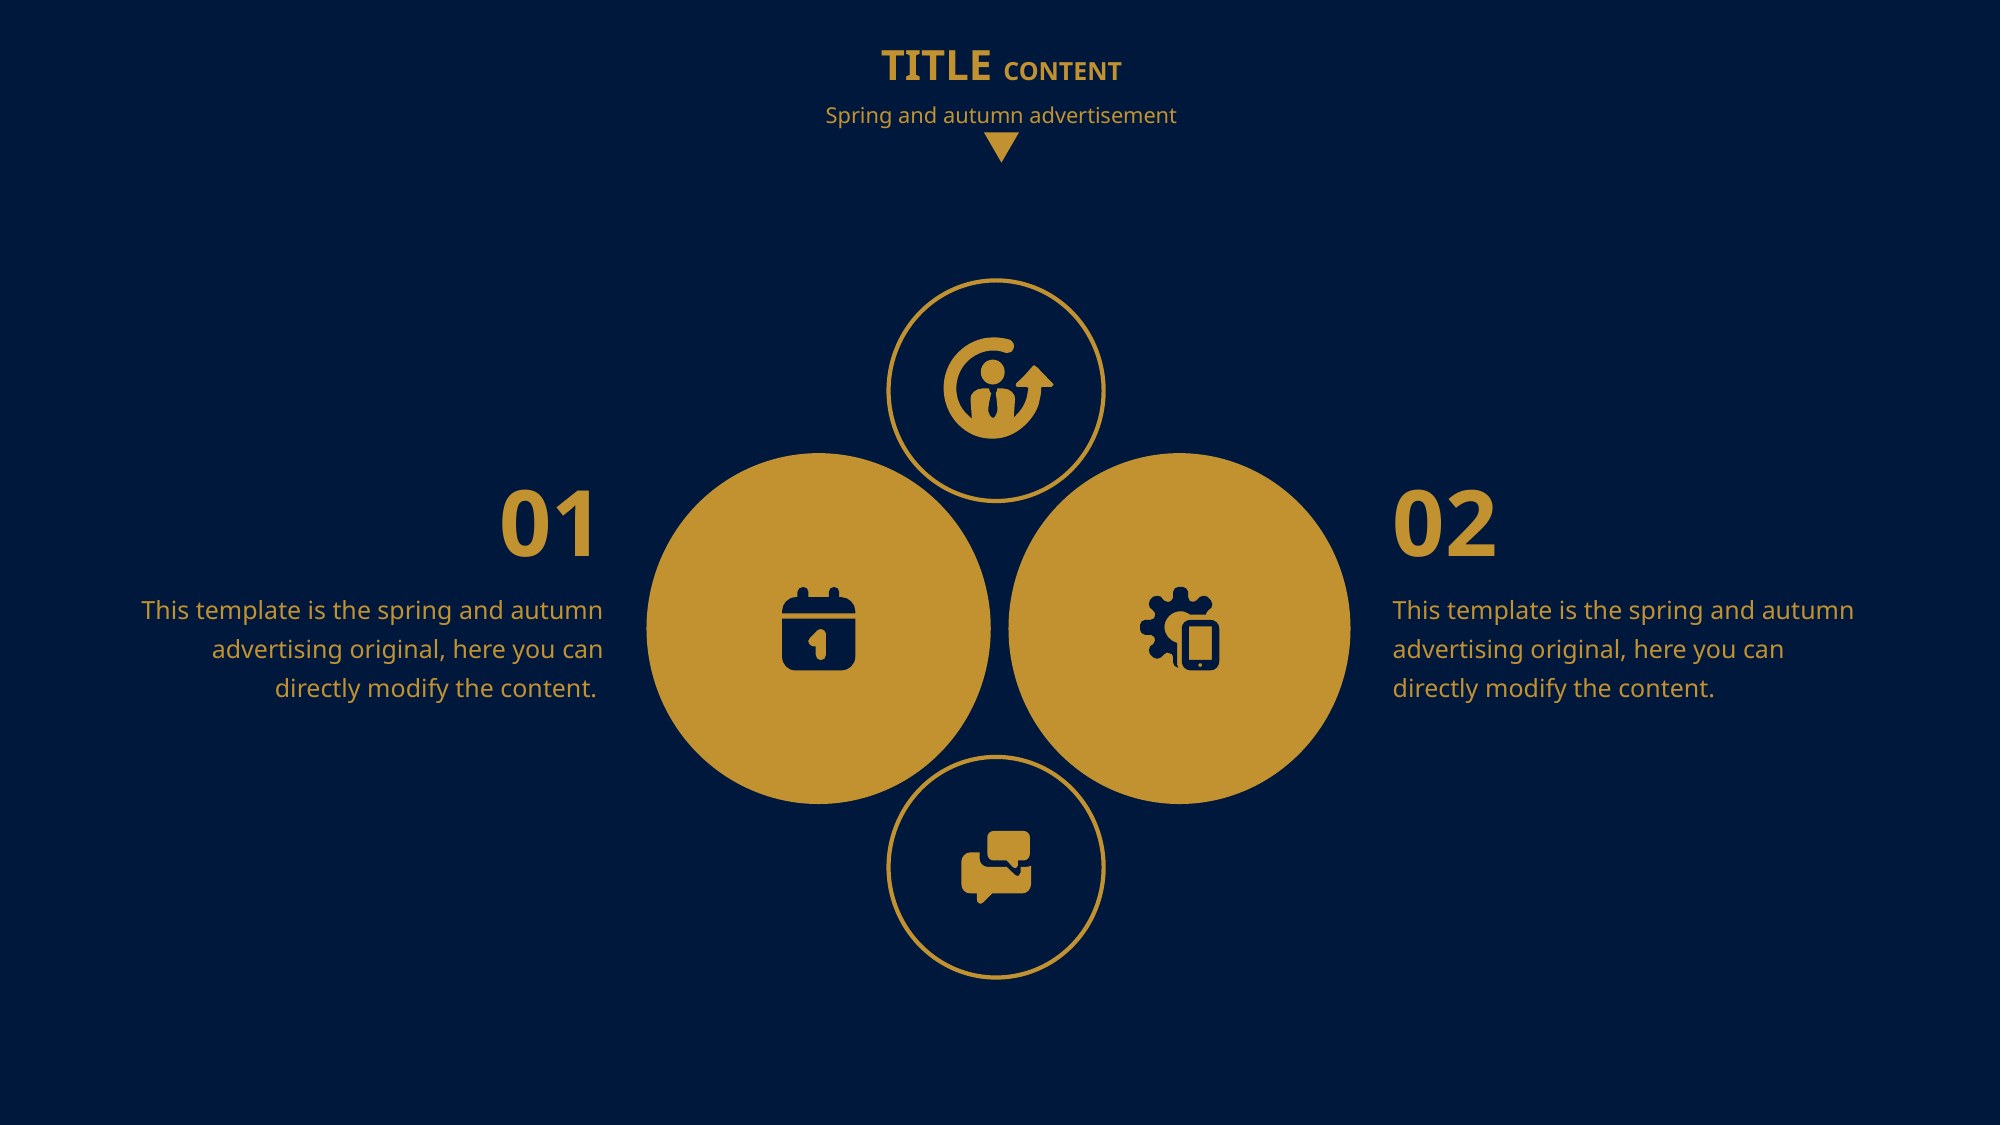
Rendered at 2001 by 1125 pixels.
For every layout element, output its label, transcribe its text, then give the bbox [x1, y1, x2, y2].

text_box This template is the spring and autumn advertising original, here you can directly modify the content. [1377, 578, 1874, 710]
text_box [646, 453, 991, 805]
text_box [982, 131, 1021, 165]
text_box TITLE CONTENT [865, 31, 1138, 86]
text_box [782, 586, 856, 671]
text_box 02 [1377, 457, 1758, 578]
text_box [888, 280, 1104, 502]
text_box Spring and autumn advertisement [739, 86, 1264, 136]
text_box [961, 830, 1032, 904]
text_box [888, 756, 1104, 978]
text_box 01 [238, 457, 619, 578]
text_box [1008, 453, 1351, 805]
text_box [1140, 586, 1220, 671]
text_box This template is the spring and autumn advertising original, here you can directly modify the content. [123, 578, 619, 710]
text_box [938, 337, 1054, 439]
